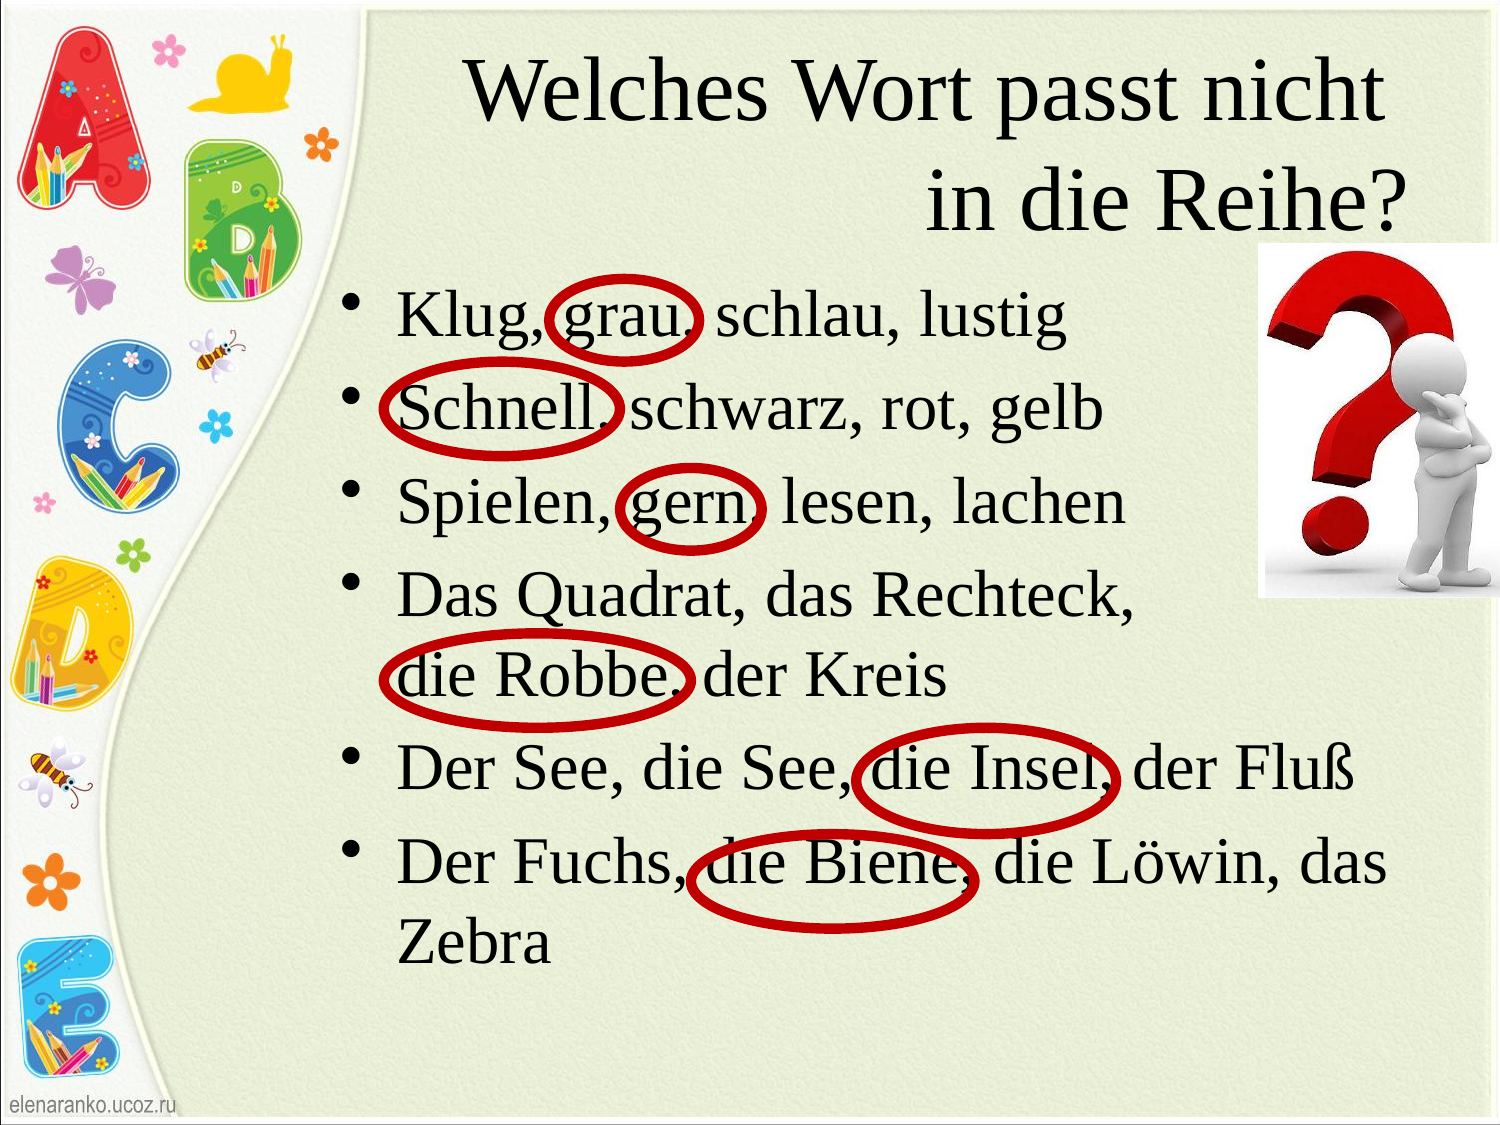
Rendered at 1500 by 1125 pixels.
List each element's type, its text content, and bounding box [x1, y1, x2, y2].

text_box [688, 832, 977, 931]
text_box [381, 631, 694, 730]
text_box [547, 276, 702, 364]
text_box [854, 725, 1119, 837]
text_box [617, 465, 764, 553]
picture [0, 0, 1500, 1125]
list Klug, grau, schlau, lustig Schnell, schwarz, rot, gelb Spielen, gern, lesen, lachen Das Quadrat, das Rechteck, die Robbe, der Kreis Der See, die See, die Insel, der Fluß Der Fuchs, die Biene, die Löwin, das Zebra [324, 262, 1426, 1006]
title Welches Wort passt nicht in die Reihe? [74, 44, 1426, 233]
text_box [381, 359, 623, 459]
